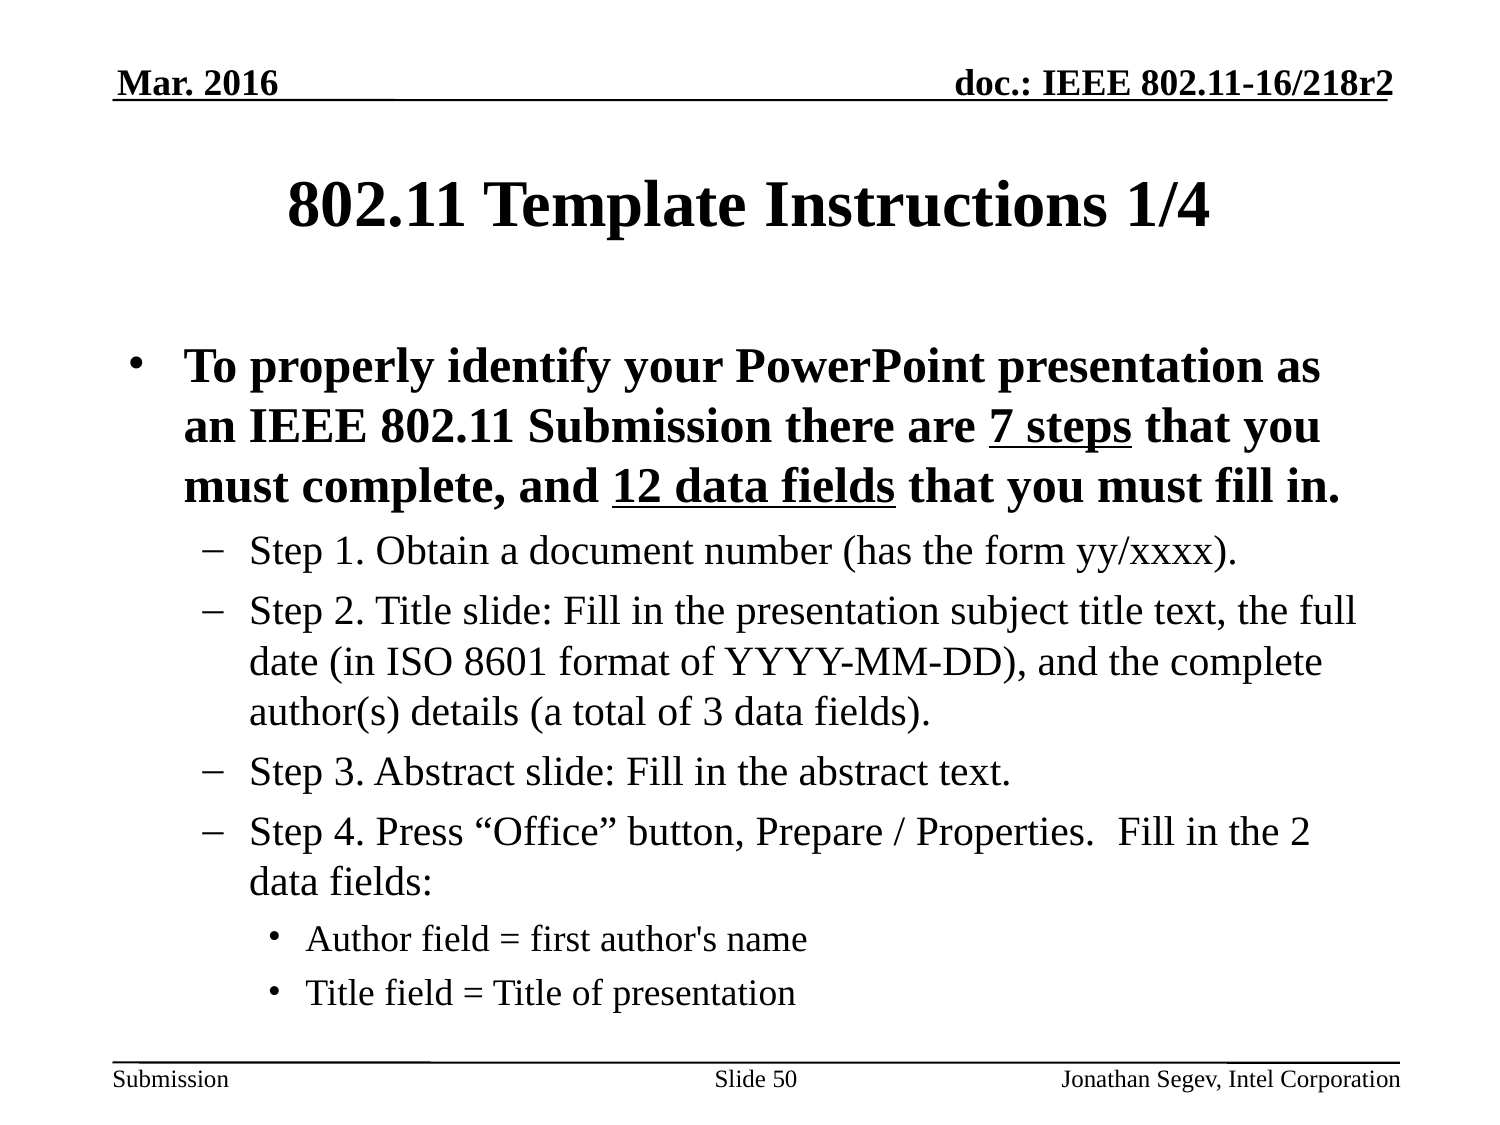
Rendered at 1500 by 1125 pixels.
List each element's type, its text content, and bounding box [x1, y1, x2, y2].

title 802.11 Template Instructions 1/4 [112, 112, 1388, 288]
footer Jonathan Segev, Intel Corporation [984, 1061, 1402, 1091]
list To properly identify your PowerPoint presentation as an IEEE 802.11 Submission there are 7 steps that you must complete, and 12 data fields that you must fill in. Step 1. Obtain a document number (has the form yy/xxxx). Step 2. Title slide: Fill in the presentation subject title text, the full date (in ISO 8601 format of YYYY-MM-DD), and the complete author(s) details (a total of 3 data fields). Step 3. Abstract slide: Fill in the abstract text. Step 4. Press “Office” button, Prepare / Properties. Fill in the 2 data fields: Author field = first author's name Title field = Title of presentation [112, 324, 1388, 1032]
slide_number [116, 58, 507, 104]
slide_number Slide 50 [712, 1061, 800, 1123]
